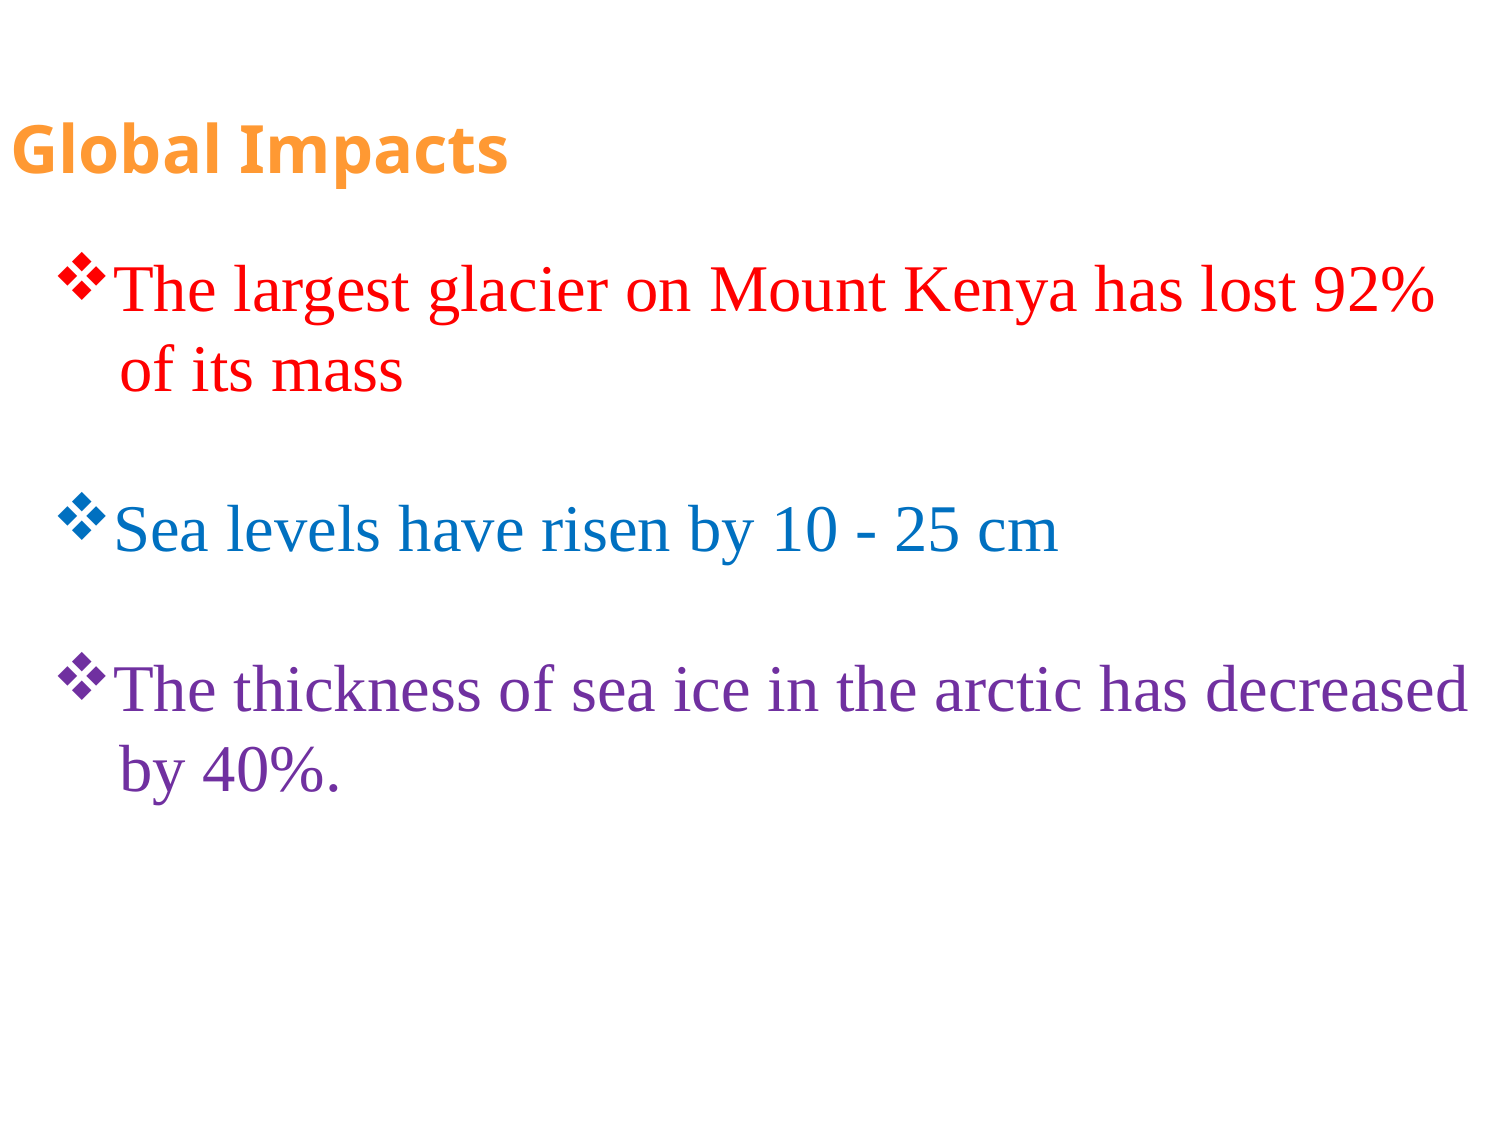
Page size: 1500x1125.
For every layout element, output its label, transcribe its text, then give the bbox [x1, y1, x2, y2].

text_box Global Impacts [0, 99, 526, 195]
text_box The largest glacier on Mount Kenya has lost 92% of its mass Sea levels have risen by 10 - 25 cm The thickness of sea ice in the arctic has decreased by 40%. [37, 237, 1500, 812]
